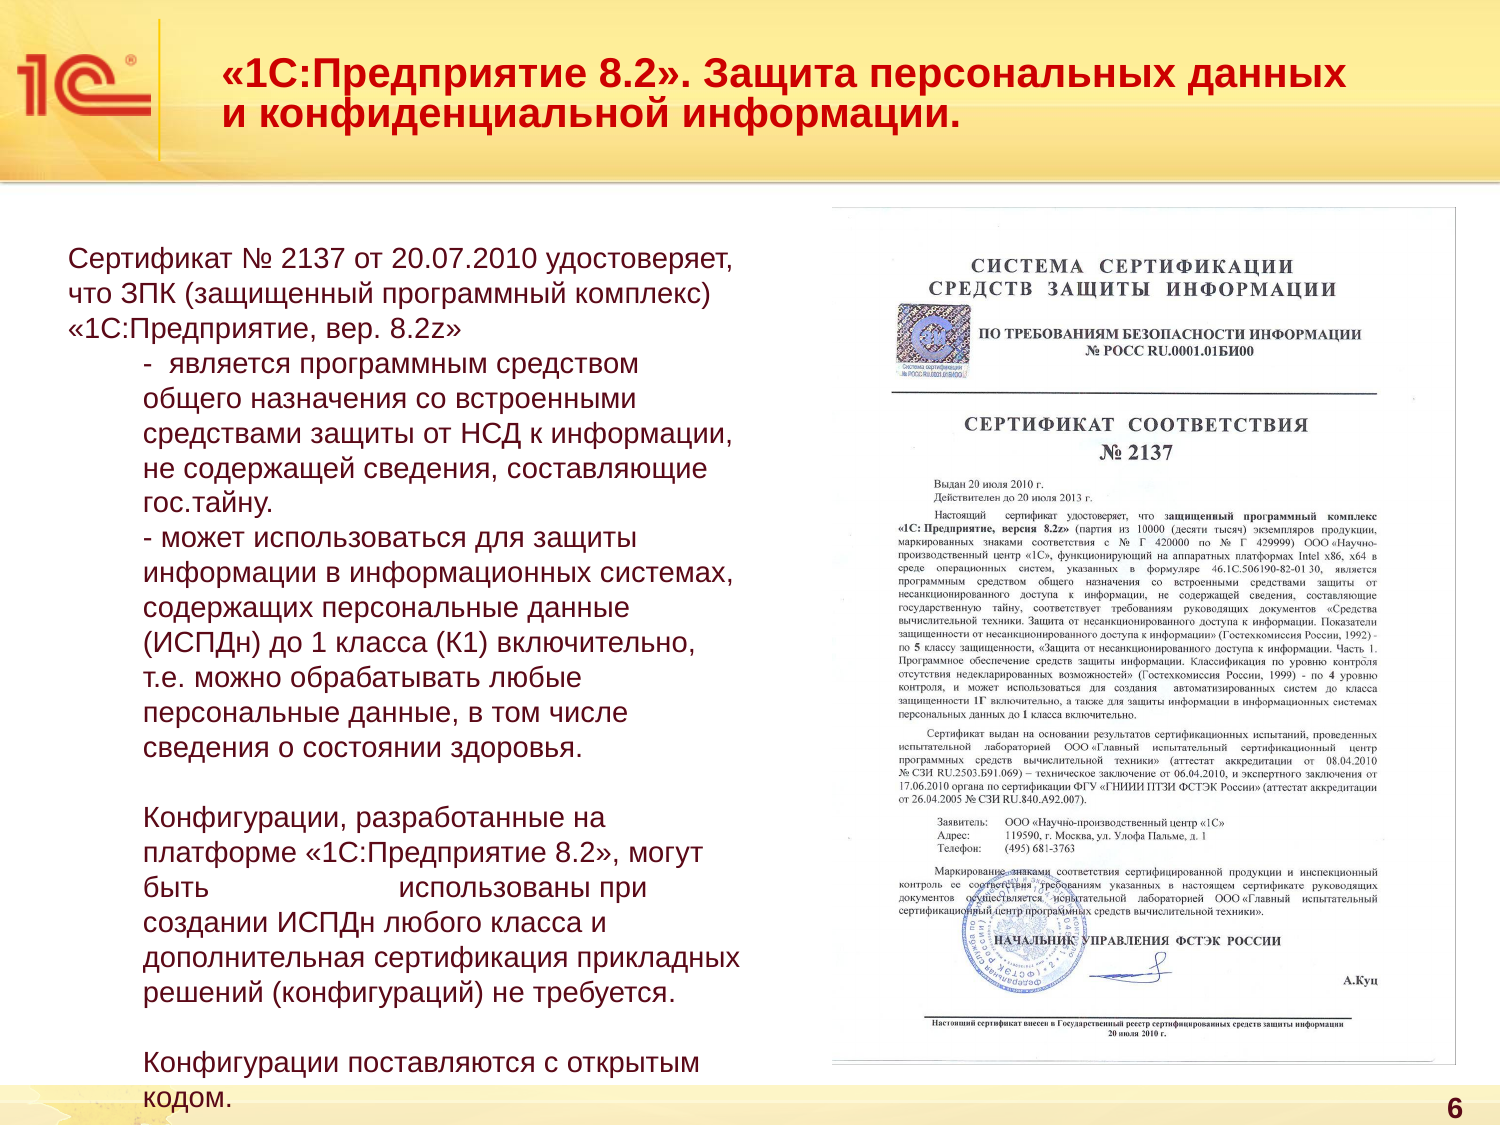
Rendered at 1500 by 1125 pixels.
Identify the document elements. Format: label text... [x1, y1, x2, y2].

title «1С:Предприятие 8.2». Защита персональных данных и конфиденциальной информации. [206, 6, 1400, 185]
picture [0, 0, 1500, 1125]
text_box Сертификат № 2137 от 20.07.2010 удостоверяет, что ЗПК (защищенный программный комплекс) «1С:Предприятие, вер. 8.2z» - является программным средством общего назначения со встроенными средствами защиты от НСД к информации, не содержащей сведения, составляющие гос.тайну. - может использоваться для защиты информации в информационных системах, содержащих персональные данные (ИСПДн) до 1 класса (К1) включительно, т.е. можно обрабатывать любые персональные данные, в том числе сведения о состоянии здоровья. Конфигурации, разработанные на платформе «1С:Предприятие 8.2», могут быть использованы при создании ИСПДн любого класса и дополнительная сертификация прикладных решений (конфигураций) не требуется. Конфигурации поставляются с открытым кодом. [53, 231, 762, 1121]
text_box 6 [1352, 1082, 1479, 1125]
